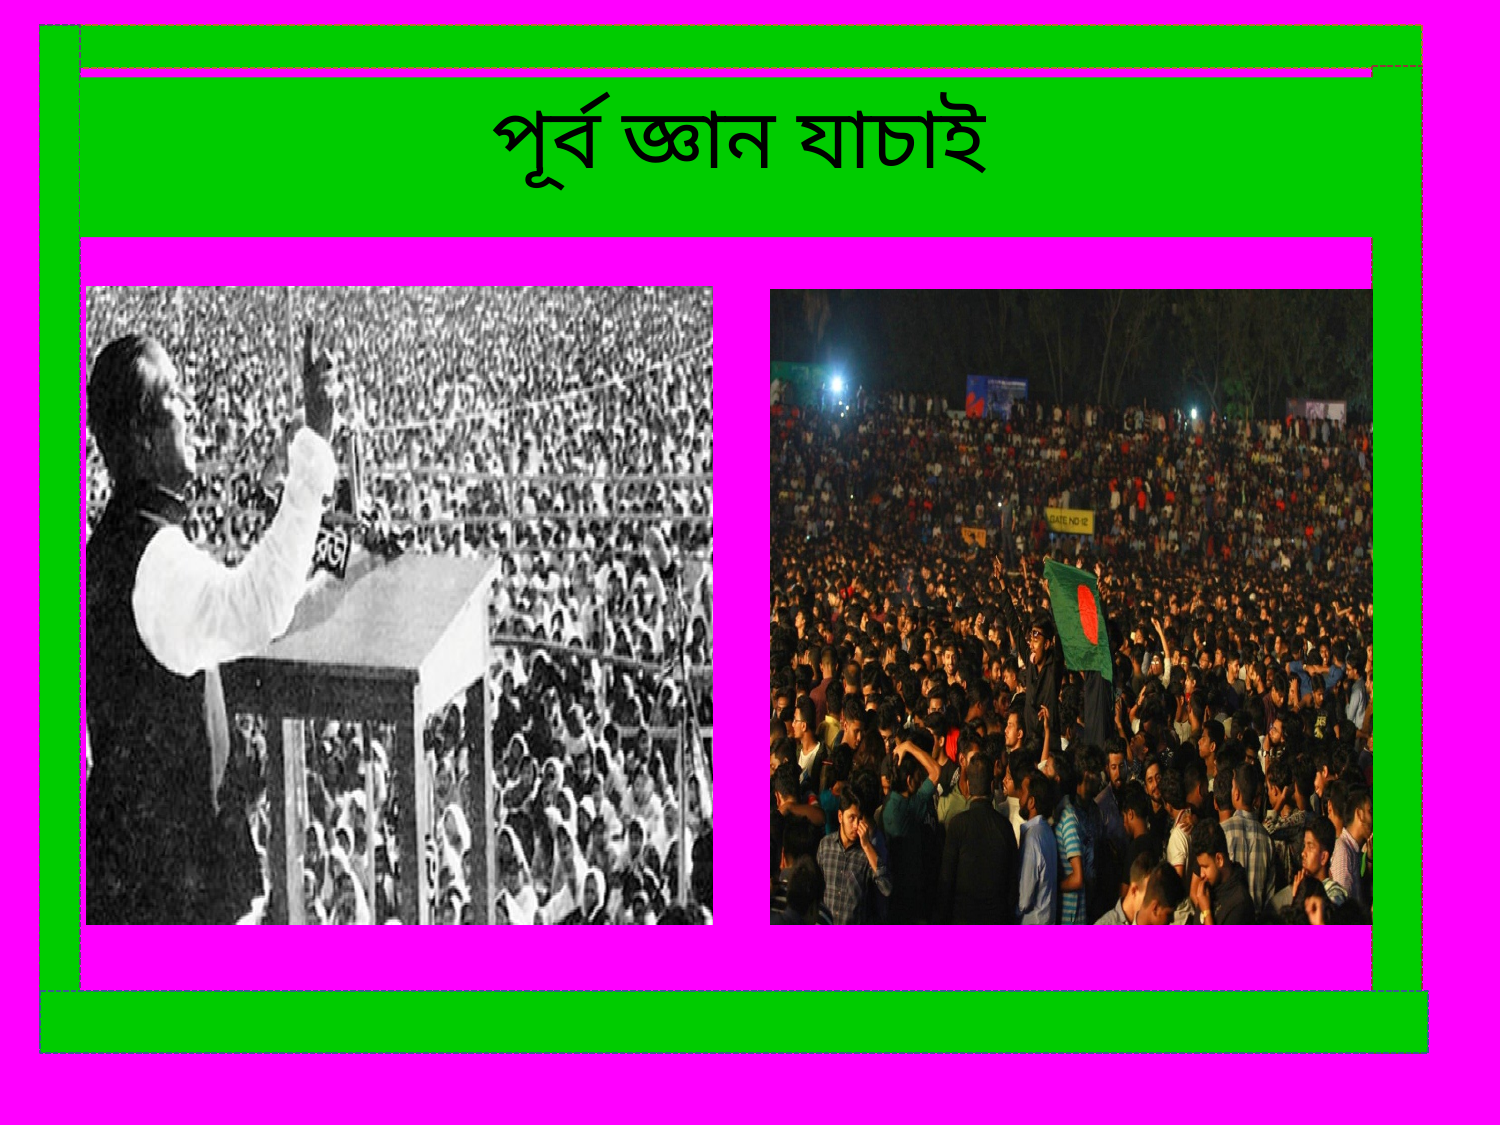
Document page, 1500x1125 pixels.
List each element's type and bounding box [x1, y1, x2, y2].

text_box [39, 24, 1429, 1054]
picture [770, 289, 1373, 926]
picture [85, 286, 713, 926]
